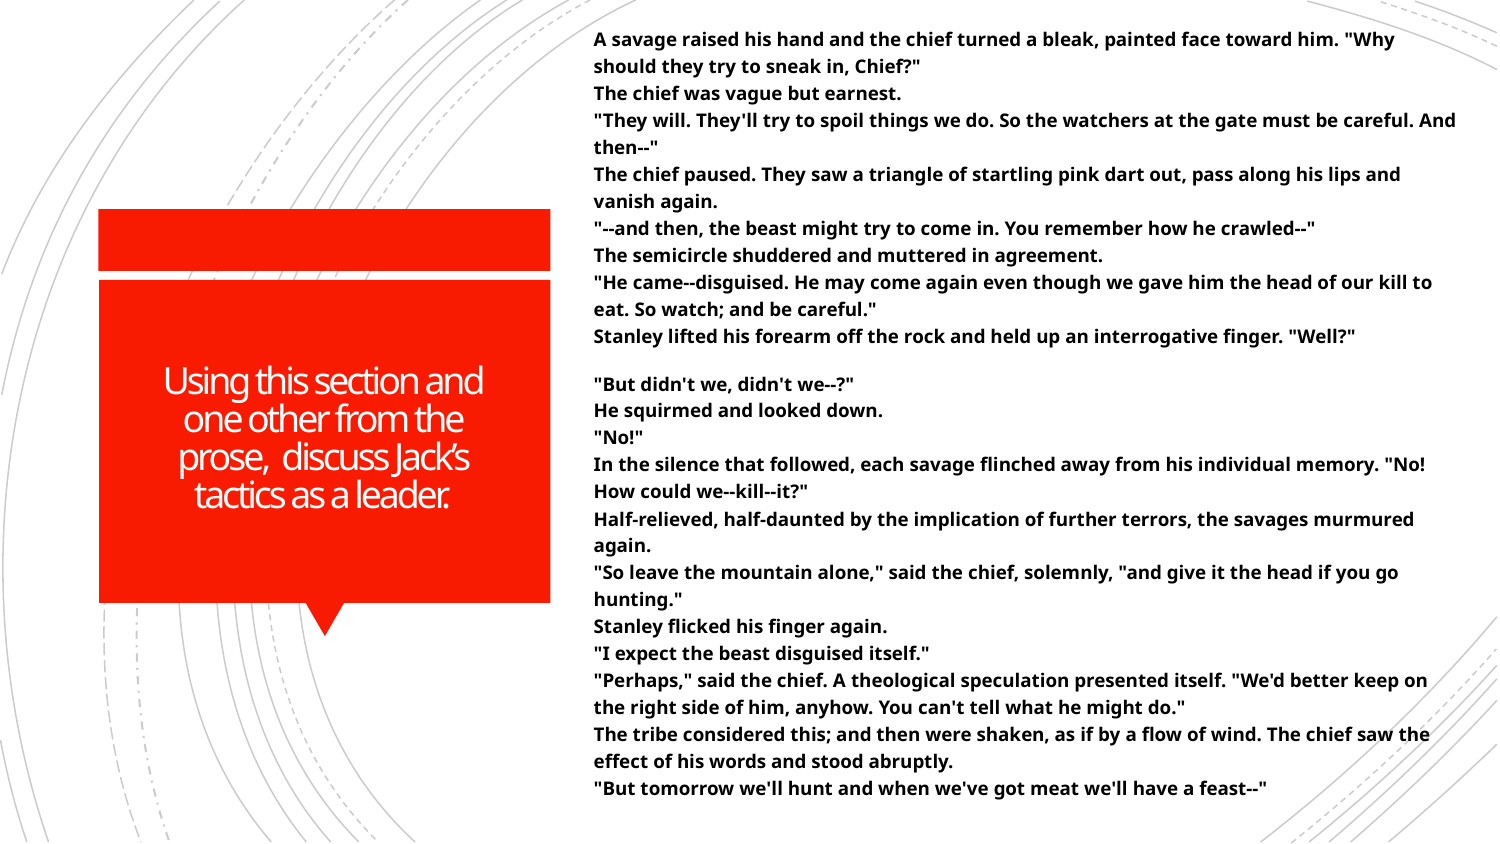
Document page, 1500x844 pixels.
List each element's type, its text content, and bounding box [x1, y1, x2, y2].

title Using this section and one other from the prose, discuss Jack’s tactics as a leader. [107, 289, 538, 592]
list A savage raised his hand and the chief turned a bleak, painted face toward him. "Why should they try to sneak in, Chief?" The chief was vague but earnest. "They will. They'll try to spoil things we do. So the watchers at the gate must be careful. And then--" The chief paused. They saw a triangle of startling pink dart out, pass along his lips and vanish again. "--and then, the beast might try to come in. You remember how he crawled--" The semicircle shuddered and muttered in agreement. "He came--disguised. He may come again even though we gave him the head of our kill to eat. So watch; and be careful." Stanley lifted his forearm off the rock and held up an interrogative finger. "Well?" "But didn't we, didn't we--?" He squirmed and looked down. "No!" In the silence that followed, each savage flinched away from his individual memory. "No! How could we--kill--it?" Half-relieved, half-daunted by the implication of further terrors, the savages murmured again. "So leave the mountain alone," said the chief, solemnly, "and give it the head if you go hunting." Stanley flicked his finger again. "I expect the beast disguised itself." "Perhaps," said the chief. A theological speculation presented itself. "We'd better keep on the right side of him, anyhow. You can't tell what he might do." The tribe considered this; and then were shaken, as if by a flow of wind. The chief saw the effect of his words and stood abruptly. "But tomorrow we'll hunt and when we've got meat we'll have a feast--" [578, 98, 1476, 799]
